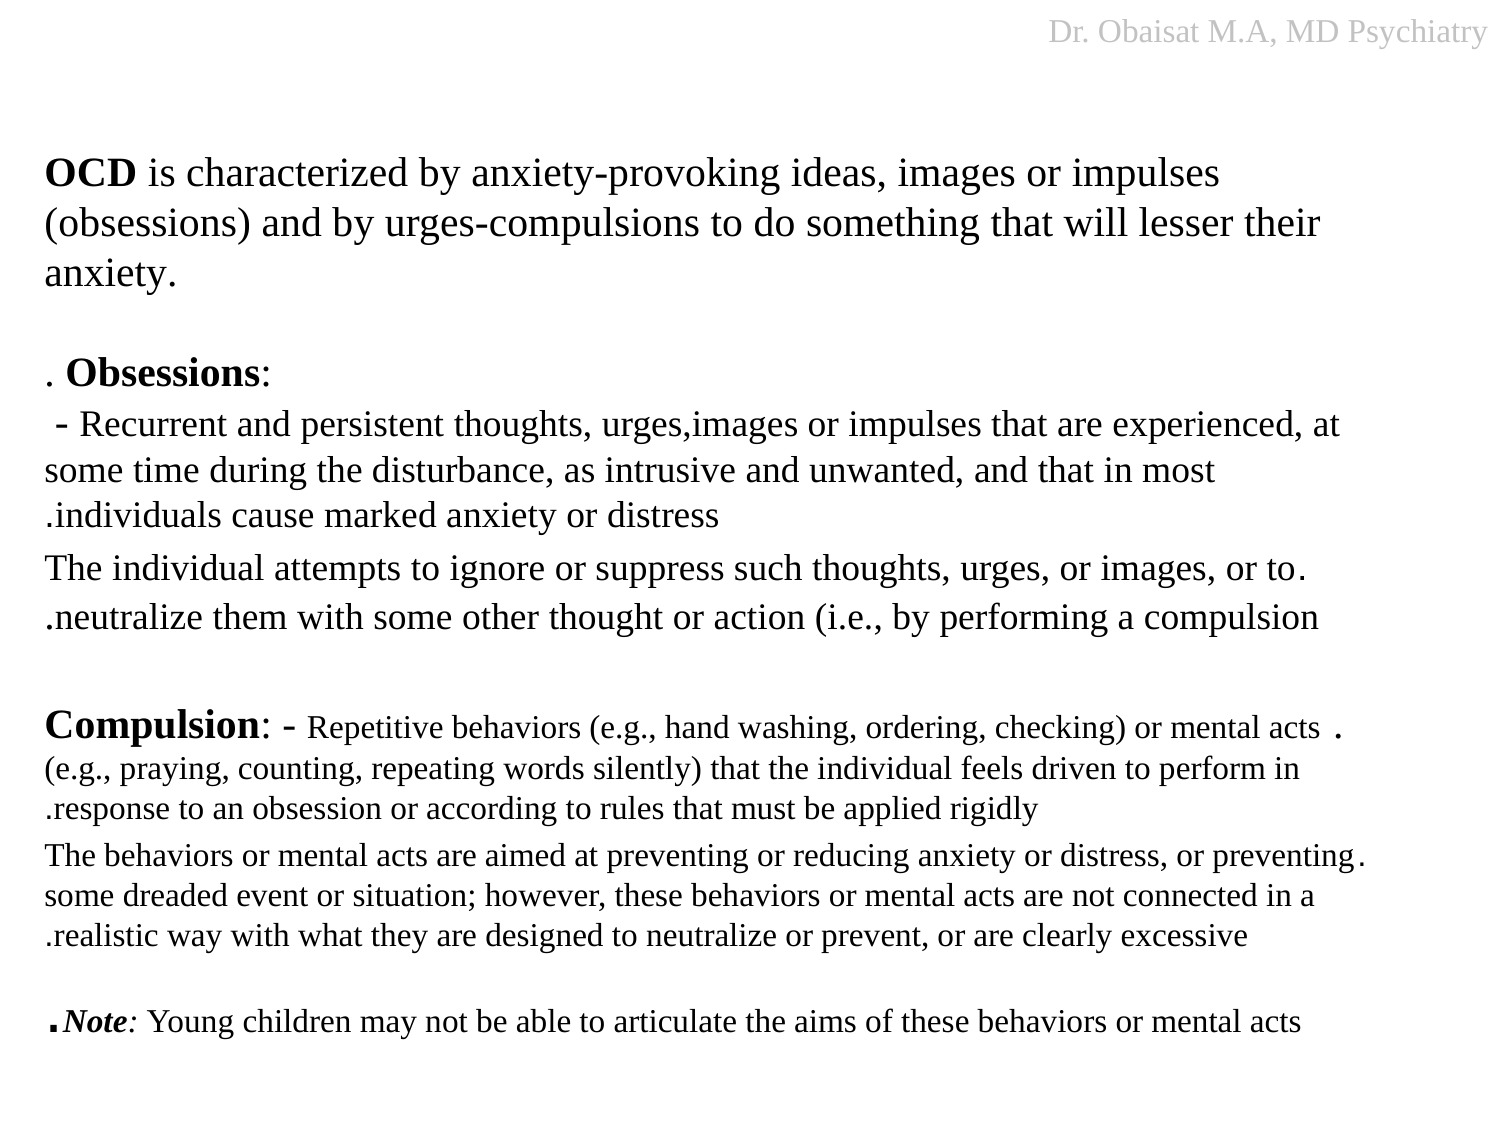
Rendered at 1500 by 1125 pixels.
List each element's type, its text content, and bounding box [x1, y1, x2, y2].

list OCD is characterized by anxiety-provoking ideas, images or impulses (obsessions) and by urges-compulsions to do something that will lesser their anxiety. . Obsessions: - Recurrent and persistent thoughts, urges,images or impulses that are experienced, at some time during the disturbance, as intrusive and unwanted, and that in most individuals cause marked anxiety or distress. .The individual attempts to ignore or suppress such thoughts, urges, or images, or to neutralize them with some other thought or action (i.e., by performing a compulsion. . Compulsion: - Repetitive behaviors (e.g., hand washing, ordering, checking) or mental acts (e.g., praying, counting, repeating words silently) that the individual feels driven to perform in response to an obsession or according to rules that must be applied rigidly. .The behaviors or mental acts are aimed at preventing or reducing anxiety or distress, or preventing some dreaded event or situation; however, these behaviors or mental acts are not connected in a realistic way with what they are designed to neutralize or prevent, or are clearly excessive. Note: Young children may not be able to articulate the aims of these behaviors or mental acts. [29, 137, 1388, 1125]
